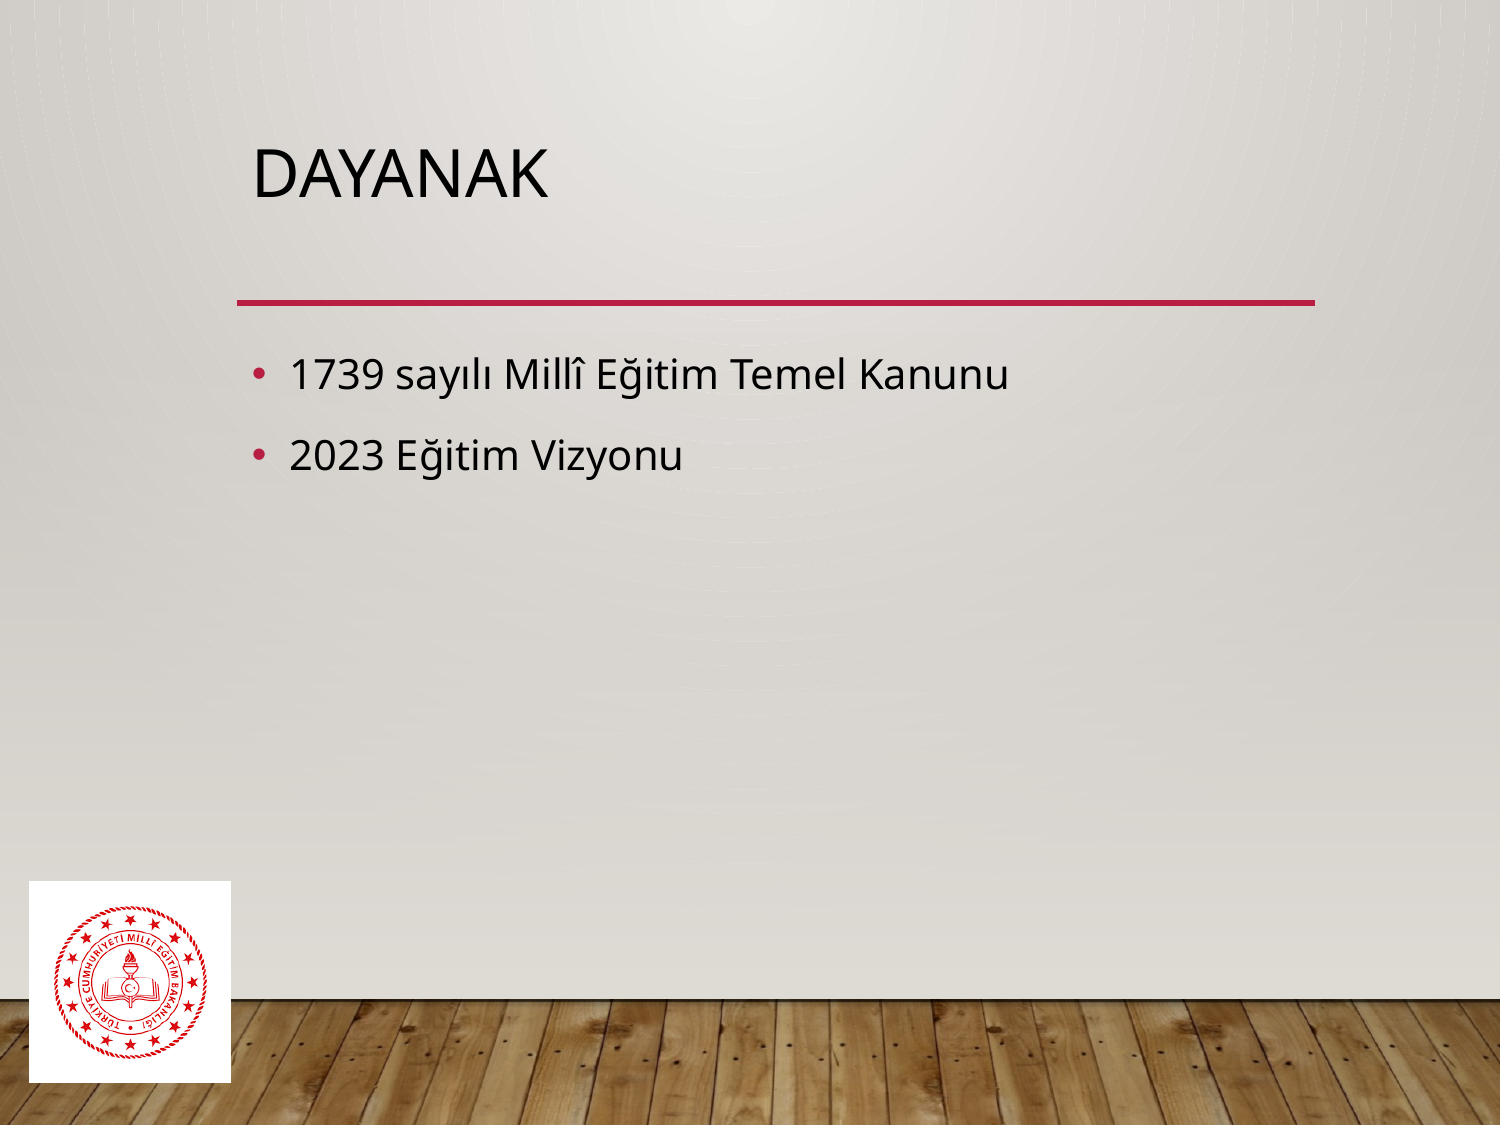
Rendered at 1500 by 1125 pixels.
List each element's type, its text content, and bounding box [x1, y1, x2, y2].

list 1739 sayılı Millî Eğitim Temel Kanunu 2023 Eğitim Vizyonu [236, 330, 1315, 897]
picture [0, 881, 1500, 1125]
title Dayanak [236, 131, 1315, 305]
